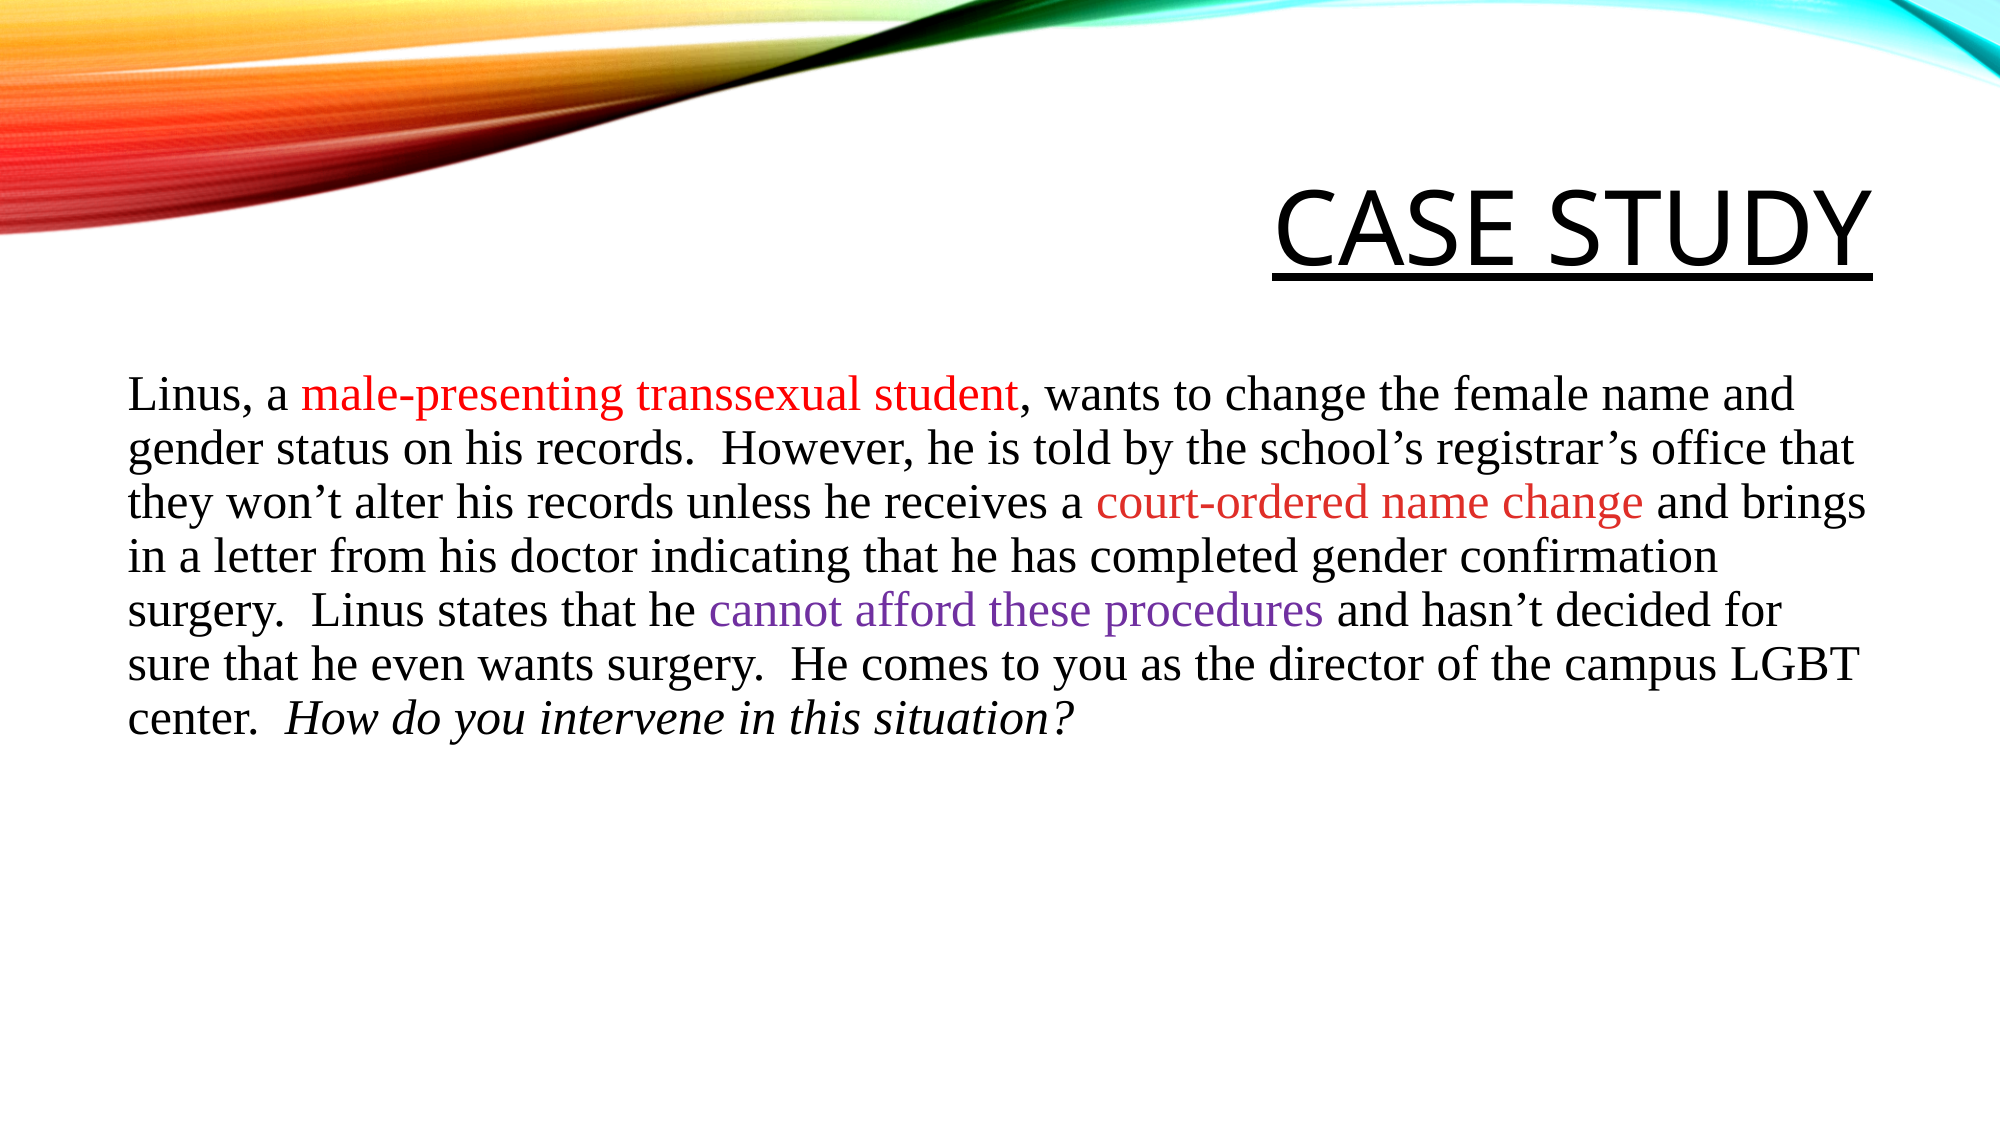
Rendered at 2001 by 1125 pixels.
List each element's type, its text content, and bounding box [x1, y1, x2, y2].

list Linus, a male-presenting transsexual student, wants to change the female name and gender status on his records. However, he is told by the school’s registrar’s office that they won’t alter his records unless he receives a court-ordered name change and brings in a letter from his doctor indicating that he has completed gender confirmation surgery. Linus states that he cannot afford these procedures and hasn’t decided for sure that he even wants surgery. He comes to you as the director of the campus LGBT center. How do you intervene in this situation? [112, 360, 1888, 1021]
title Case Study [474, 125, 1888, 338]
picture [0, 0, 2000, 237]
